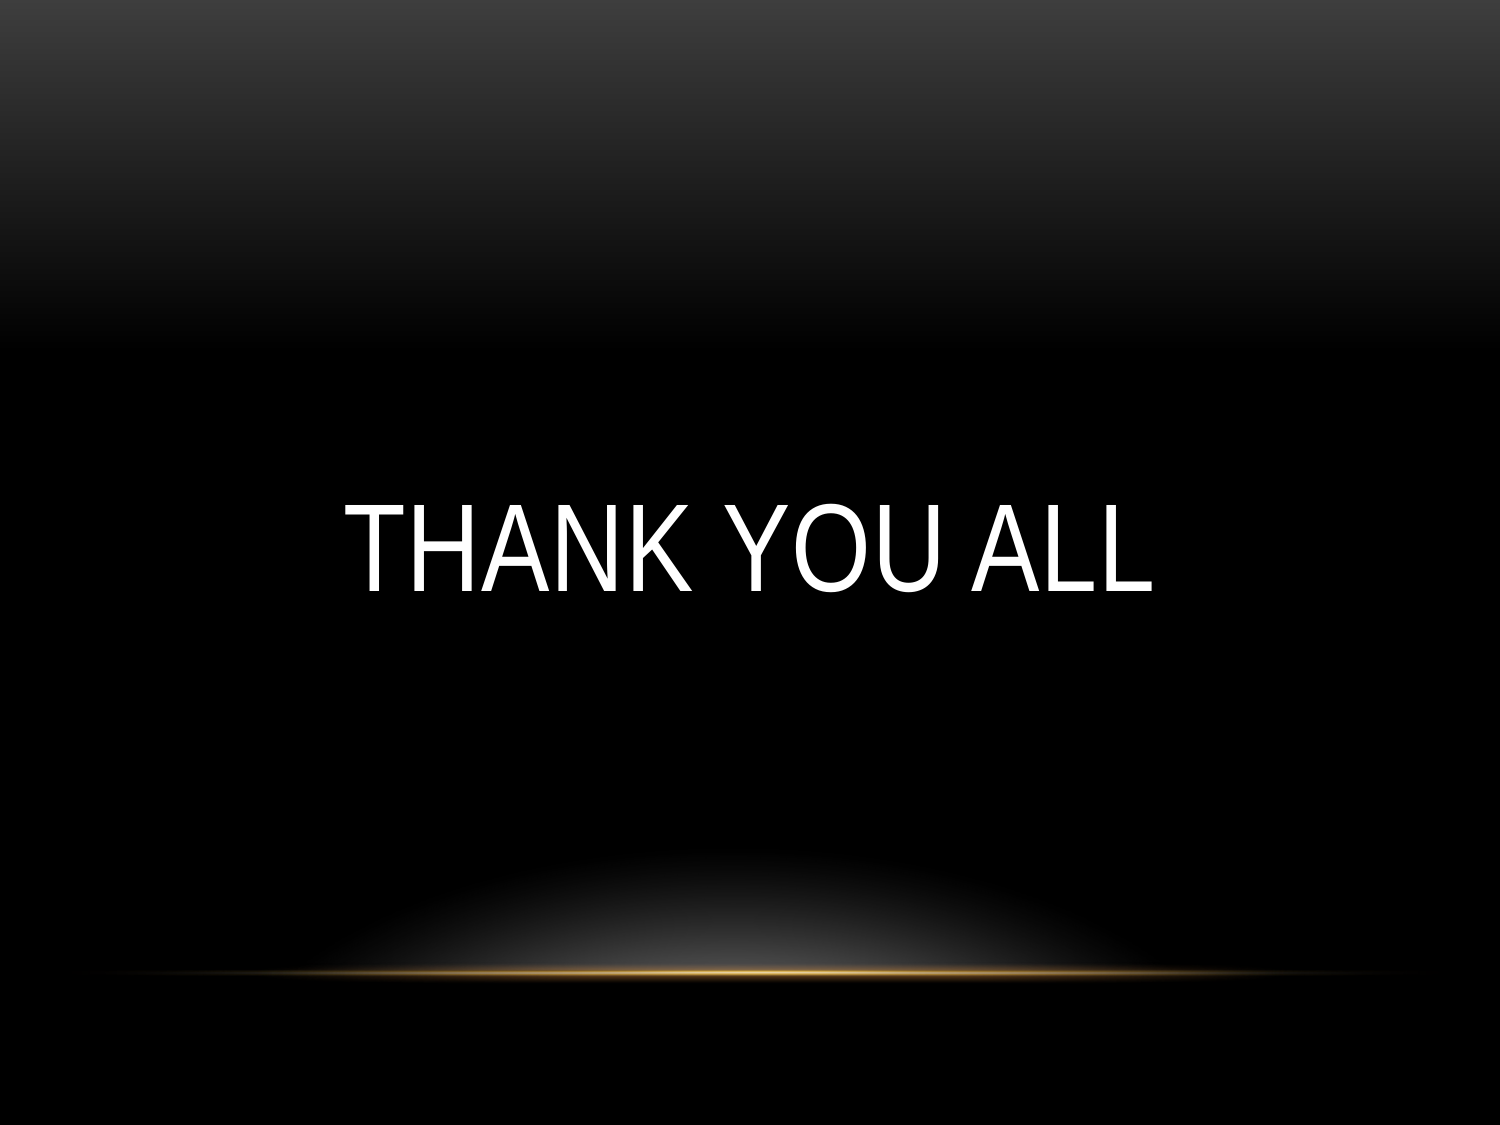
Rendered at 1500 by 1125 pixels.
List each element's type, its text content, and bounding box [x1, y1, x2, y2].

title Thank you all [328, 436, 1500, 625]
picture [0, 0, 1500, 1125]
